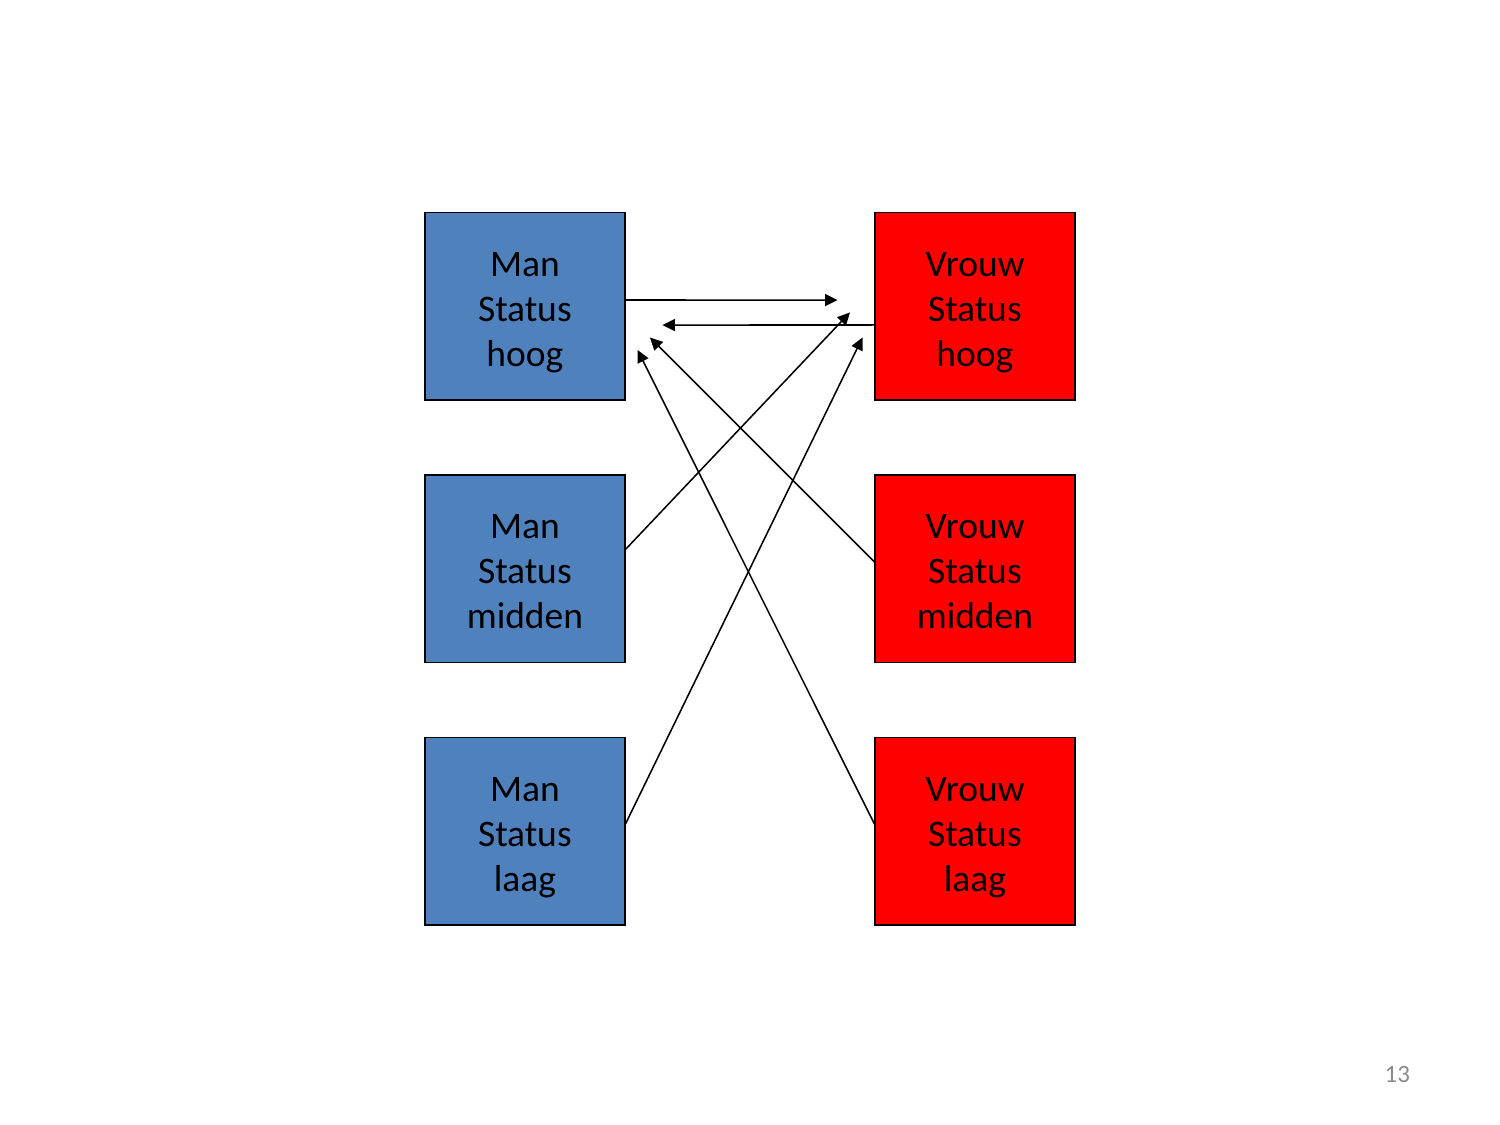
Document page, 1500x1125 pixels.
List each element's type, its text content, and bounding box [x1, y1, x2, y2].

text_box [836, 312, 850, 324]
text_box [649, 337, 876, 563]
text_box [793, 337, 863, 480]
text_box Vrouw Status midden [875, 474, 1075, 663]
text_box Vrouw Status hoog [875, 212, 1075, 400]
text_box [624, 293, 838, 307]
slide_number 13 [1074, 1042, 1425, 1103]
text_box Man Status laag [425, 737, 625, 925]
text_box [637, 349, 876, 826]
text_box Man Status midden [425, 474, 625, 663]
text_box [662, 318, 875, 332]
text_box Man Status hoog [425, 212, 625, 400]
text_box Vrouw Status laag [875, 737, 1075, 925]
